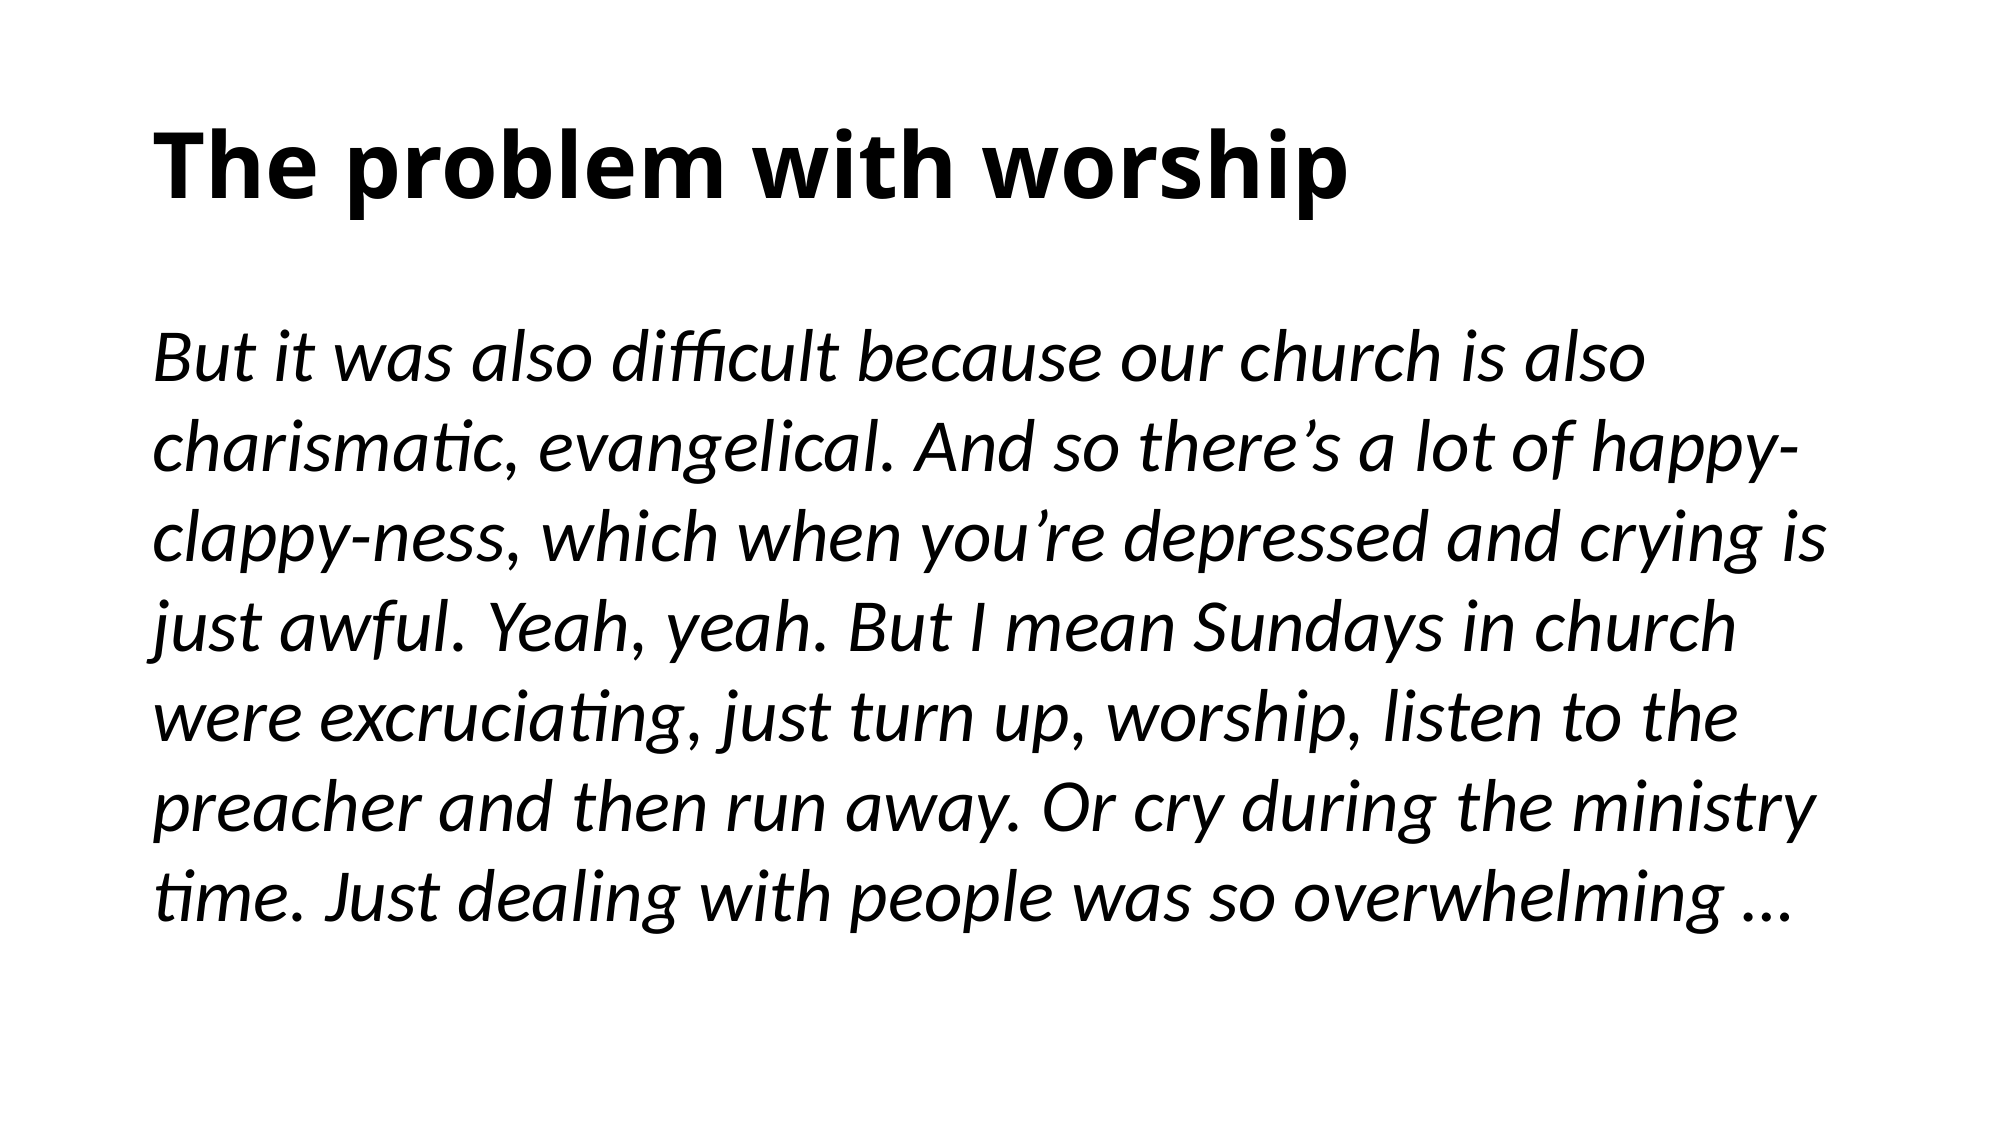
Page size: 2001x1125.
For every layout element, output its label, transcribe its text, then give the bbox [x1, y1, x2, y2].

title The problem with worship [137, 59, 1863, 278]
list But it was also difficult because our church is also charismatic, evangelical. And so there’s a lot of happy-clappy-ness, which when you’re depressed and crying is just awful. Yeah, yeah. But I mean Sundays in church were excruciating, just turn up, worship, listen to the preacher and then run away. Or cry during the ministry time. Just dealing with people was so overwhelming … [137, 299, 1863, 1014]
